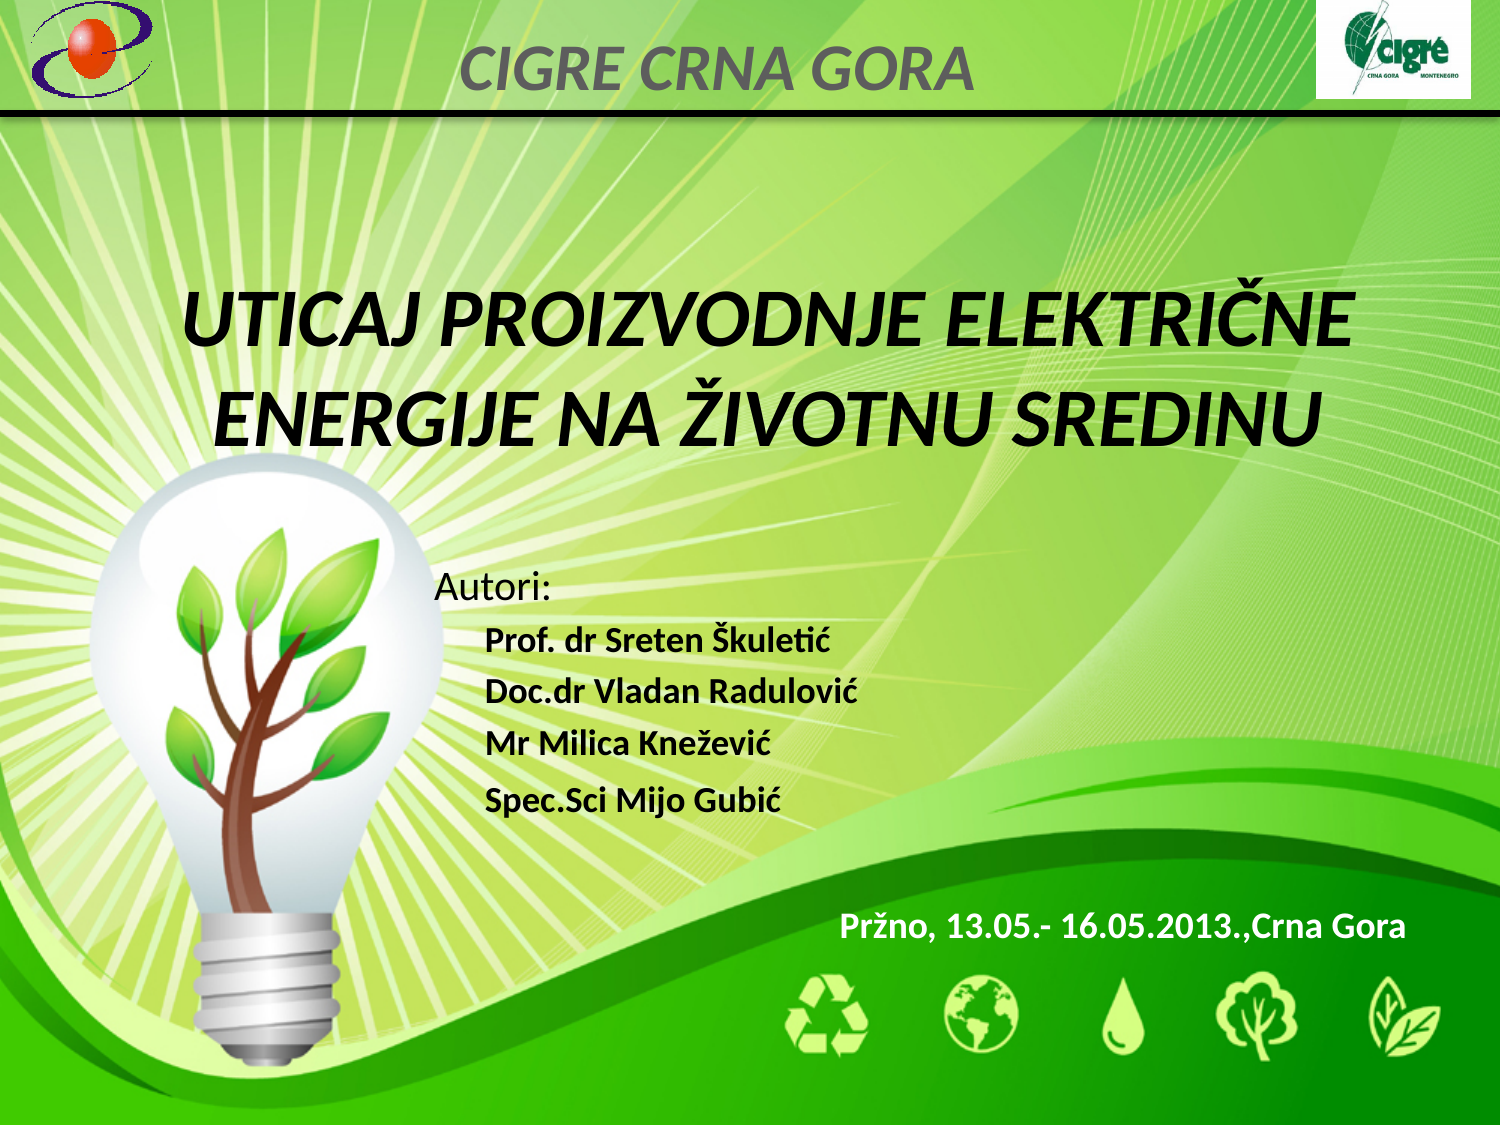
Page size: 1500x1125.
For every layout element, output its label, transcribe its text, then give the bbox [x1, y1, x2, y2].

subtitle Autori: Prof. dr Sreten Škuletić Doc.dr Vladan Radulović Mr Milica Knežević Spec.Sci Mijo Gubić [419, 550, 1287, 831]
text_box Pržno, 13.05.- 16.05.2013.,Crna Gora [738, 893, 1500, 953]
text_box UTICAJ PROIZVODNJE ELEKTRIČNE ENERGIJE NA ŽIVOTNU SREDINU [88, 255, 1447, 470]
picture [0, 117, 1500, 1125]
picture [0, 0, 253, 110]
text_box CIGRE CRNA GORA [253, 0, 1164, 109]
picture [1164, 0, 1500, 110]
